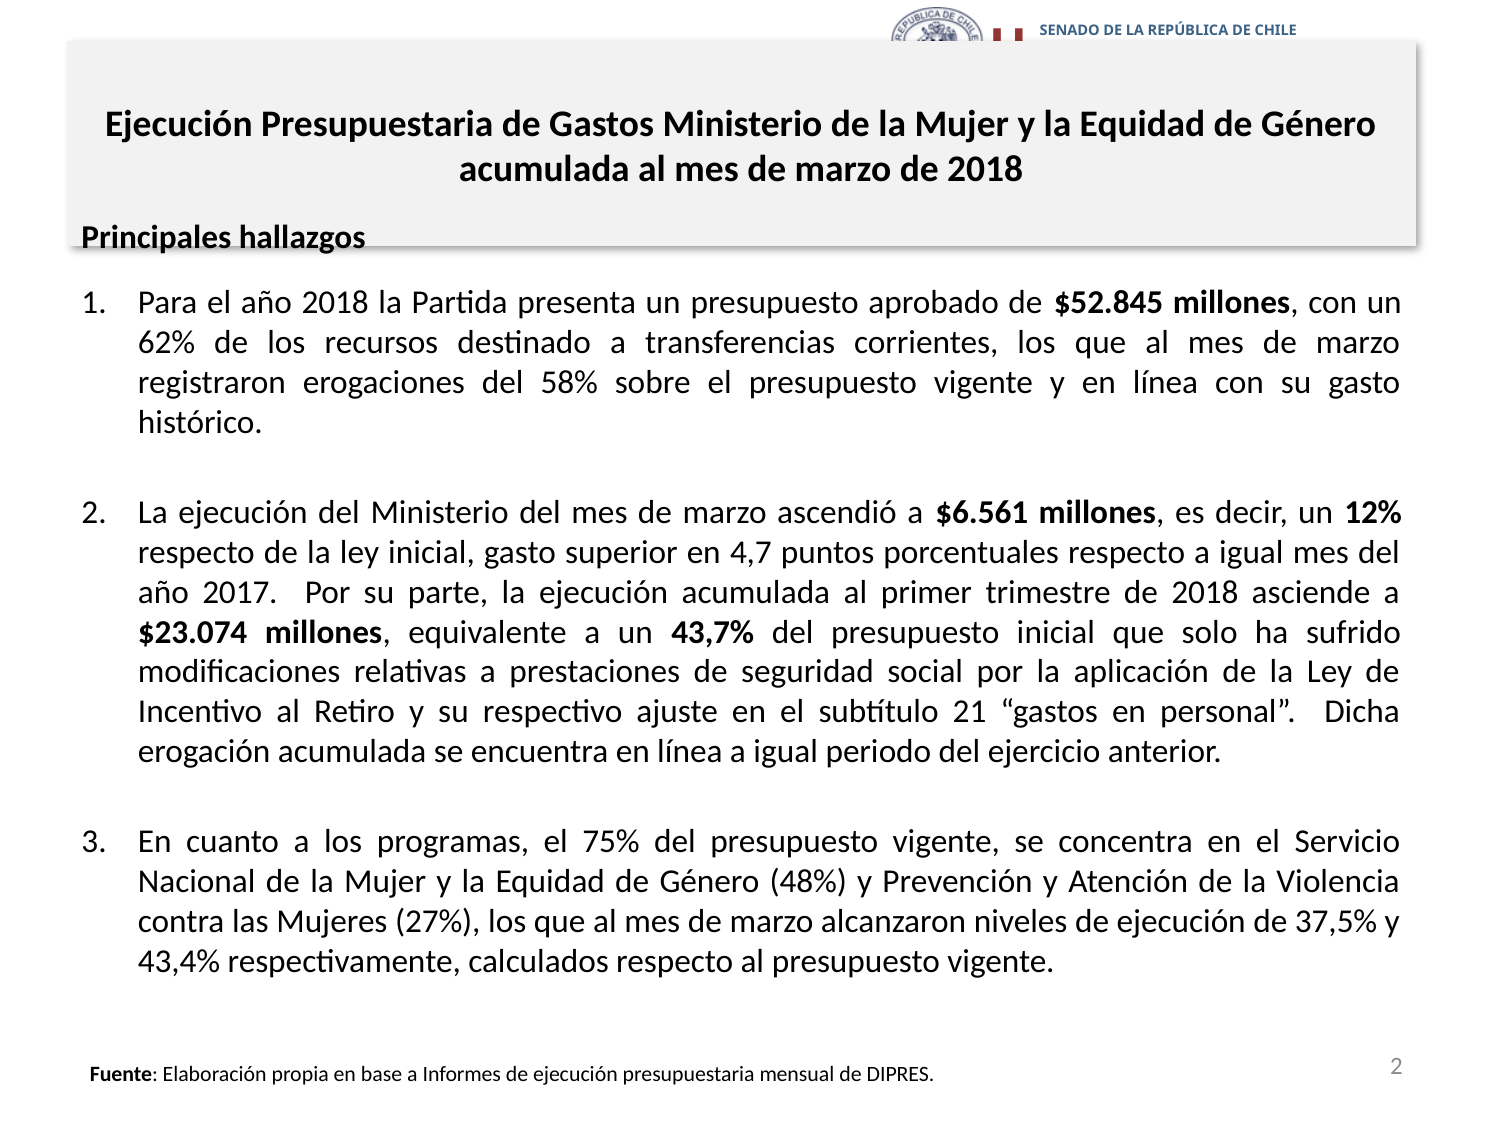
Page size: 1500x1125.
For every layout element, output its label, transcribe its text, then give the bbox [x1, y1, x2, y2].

picture [891, 7, 985, 41]
title Ejecución Presupuestaria de Gastos Ministerio de la Mujer y la Equidad de Género acumulada al mes de marzo de 2018 [67, 41, 1415, 208]
slide_number 2 [1067, 1035, 1418, 1095]
text_box Principales hallazgos Para el año 2018 la Partida presenta un presupuesto aprobado de $52.845 millones, con un 62% de los recursos destinado a transferencias corrientes, los que al mes de marzo registraron erogaciones del 58% sobre el presupuesto vigente y en línea con su gasto histórico. La ejecución del Ministerio del mes de marzo ascendió a $6.561 millones, es decir, un 12% respecto de la ley inicial, gasto superior en 4,7 puntos porcentuales respecto a igual mes del año 2017. Por su parte, la ejecución acumulada al primer trimestre de 2018 asciende a $23.074 millones, equivalente a un 43,7% del presupuesto inicial que solo ha sufrido modificaciones relativas a prestaciones de seguridad social por la aplicación de la Ley de Incentivo al Retiro y su respectivo ajuste en el subtítulo 21 “gastos en personal”. Dicha erogación acumulada se encuentra en línea a igual periodo del ejercicio anterior. En cuanto a los programas, el 75% del presupuesto vigente, se concentra en el Servicio Nacional de la Mujer y la Equidad de Género (48%) y Prevención y Atención de la Violencia contra las Mujeres (27%), los que al mes de marzo alcanzaron niveles de ejecución de 37,5% y 43,4% respectivamente, calculados respecto al presupuesto vigente. [66, 208, 1417, 1035]
